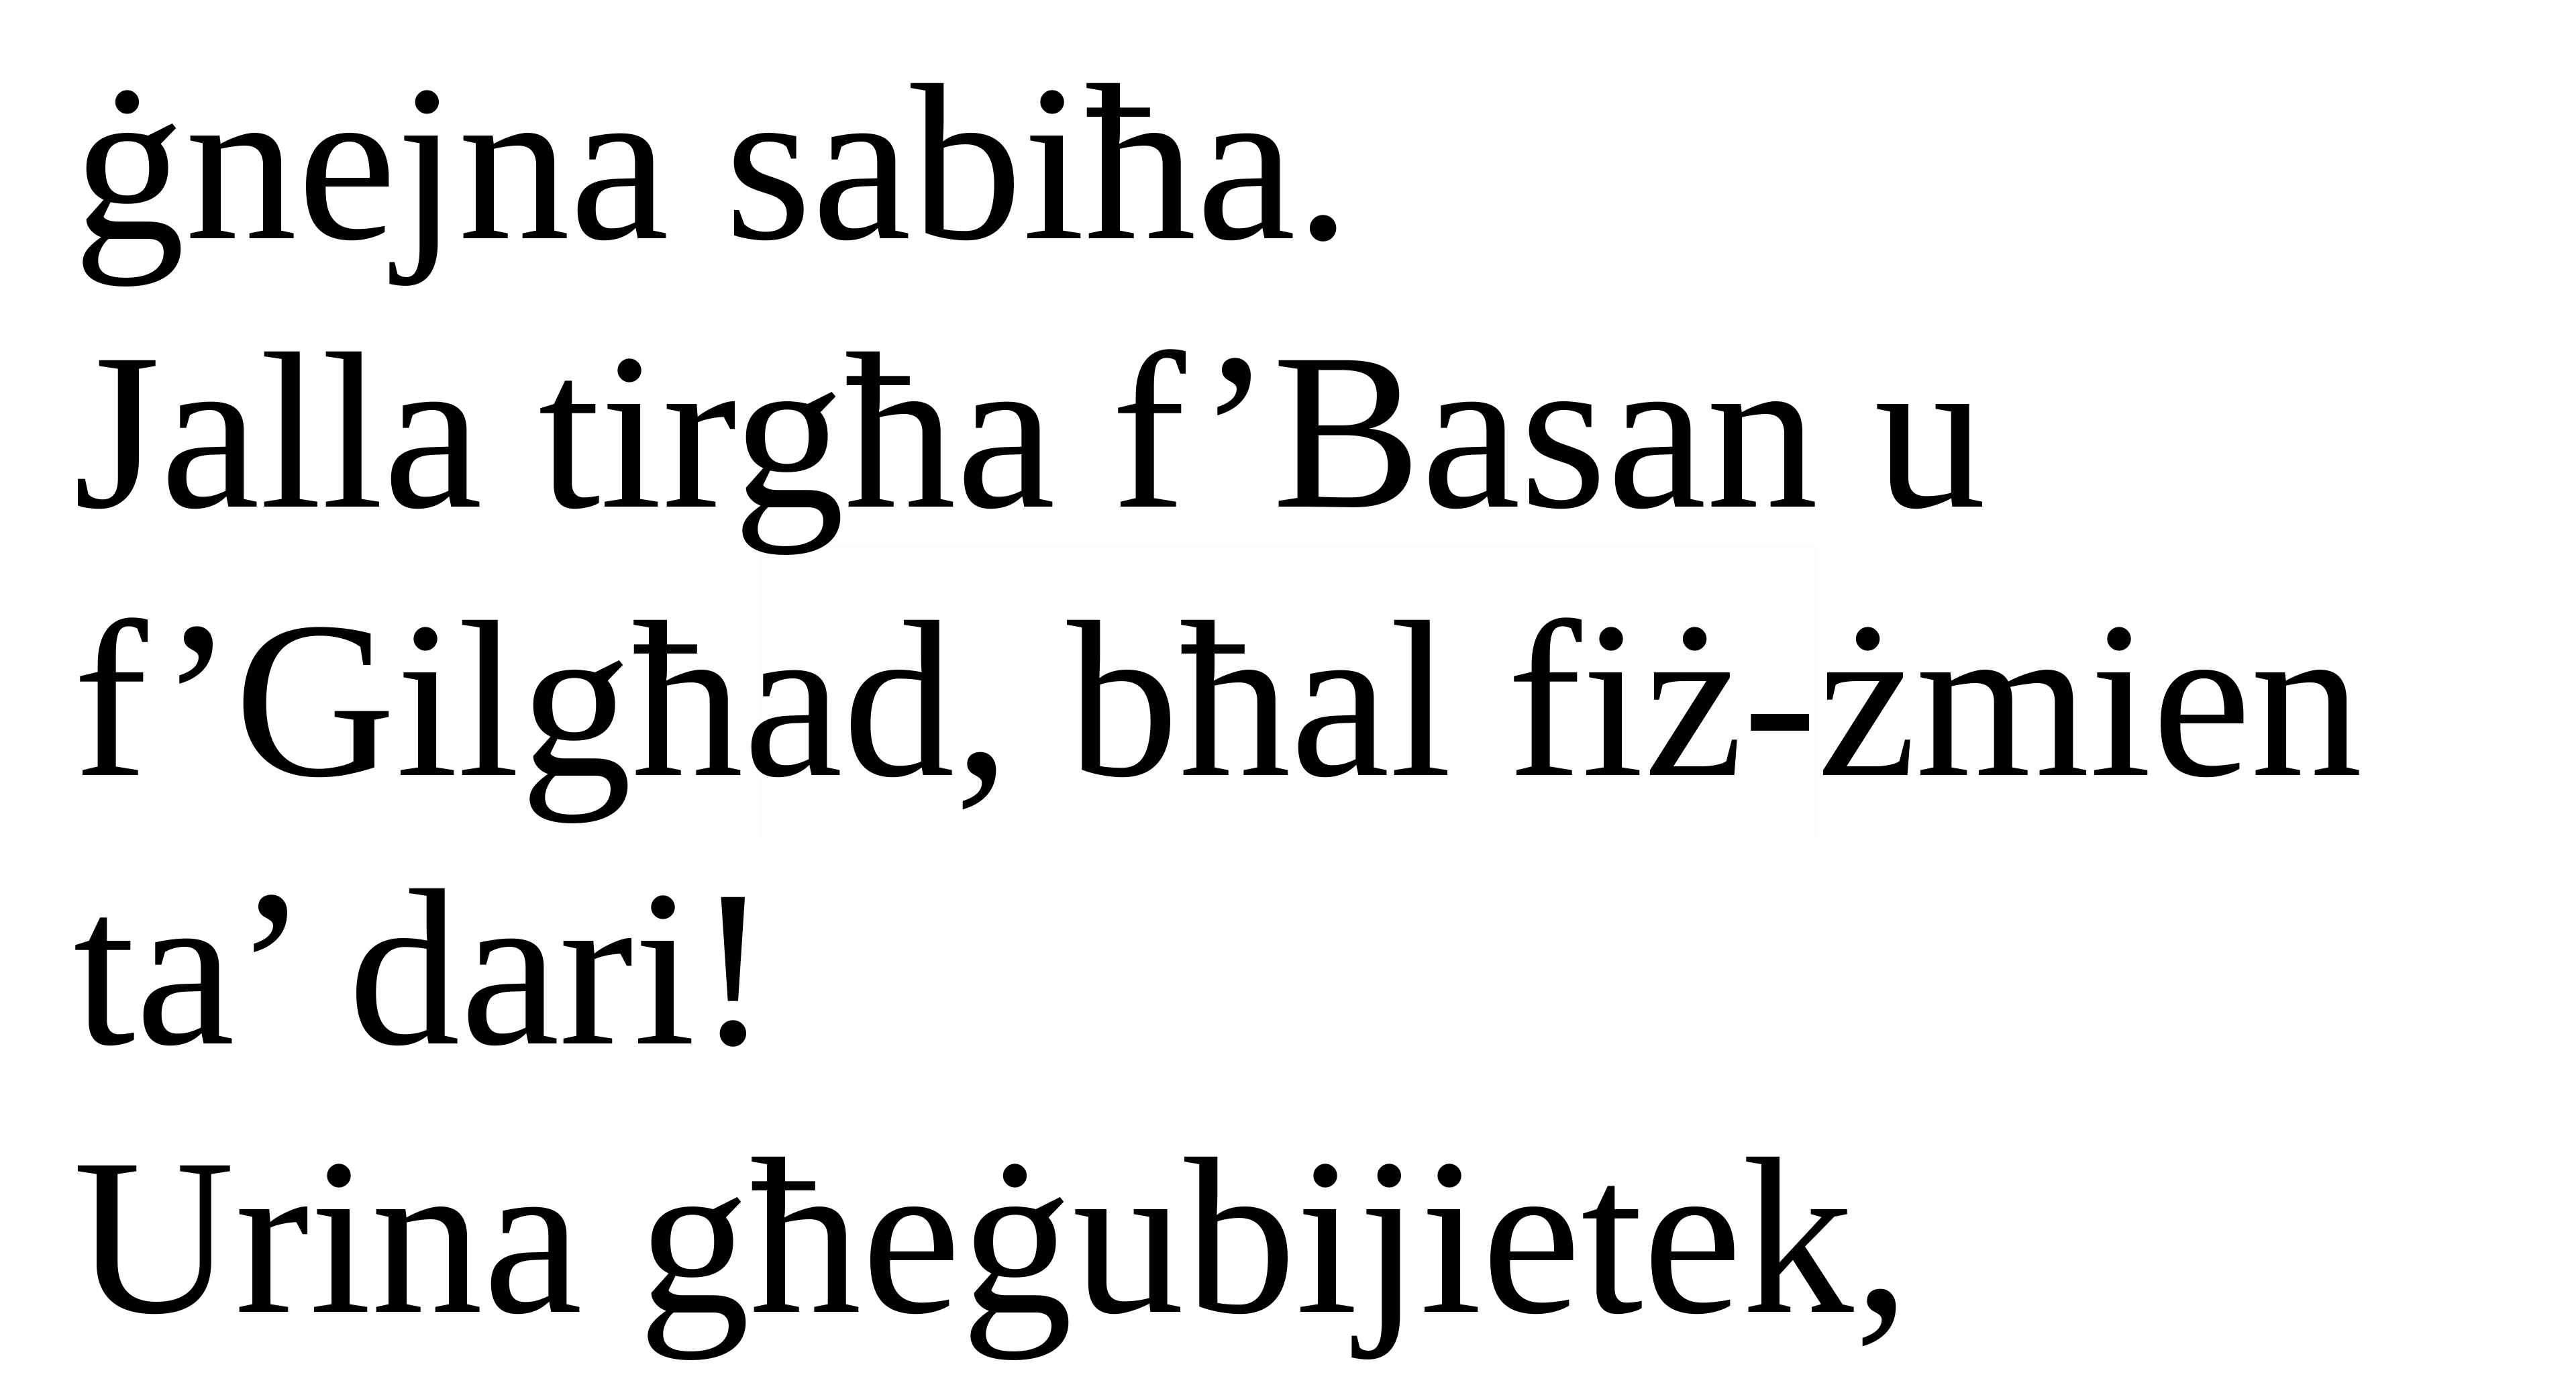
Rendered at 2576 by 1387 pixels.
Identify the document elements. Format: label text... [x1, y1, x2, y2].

text_box ġnejna sabiħa. Jalla tirgħa f’Basan u f’Gilgħad, bħal fiż-żmien ta’ dari! Urina għeġubijietek, [51, 3, 2524, 1368]
